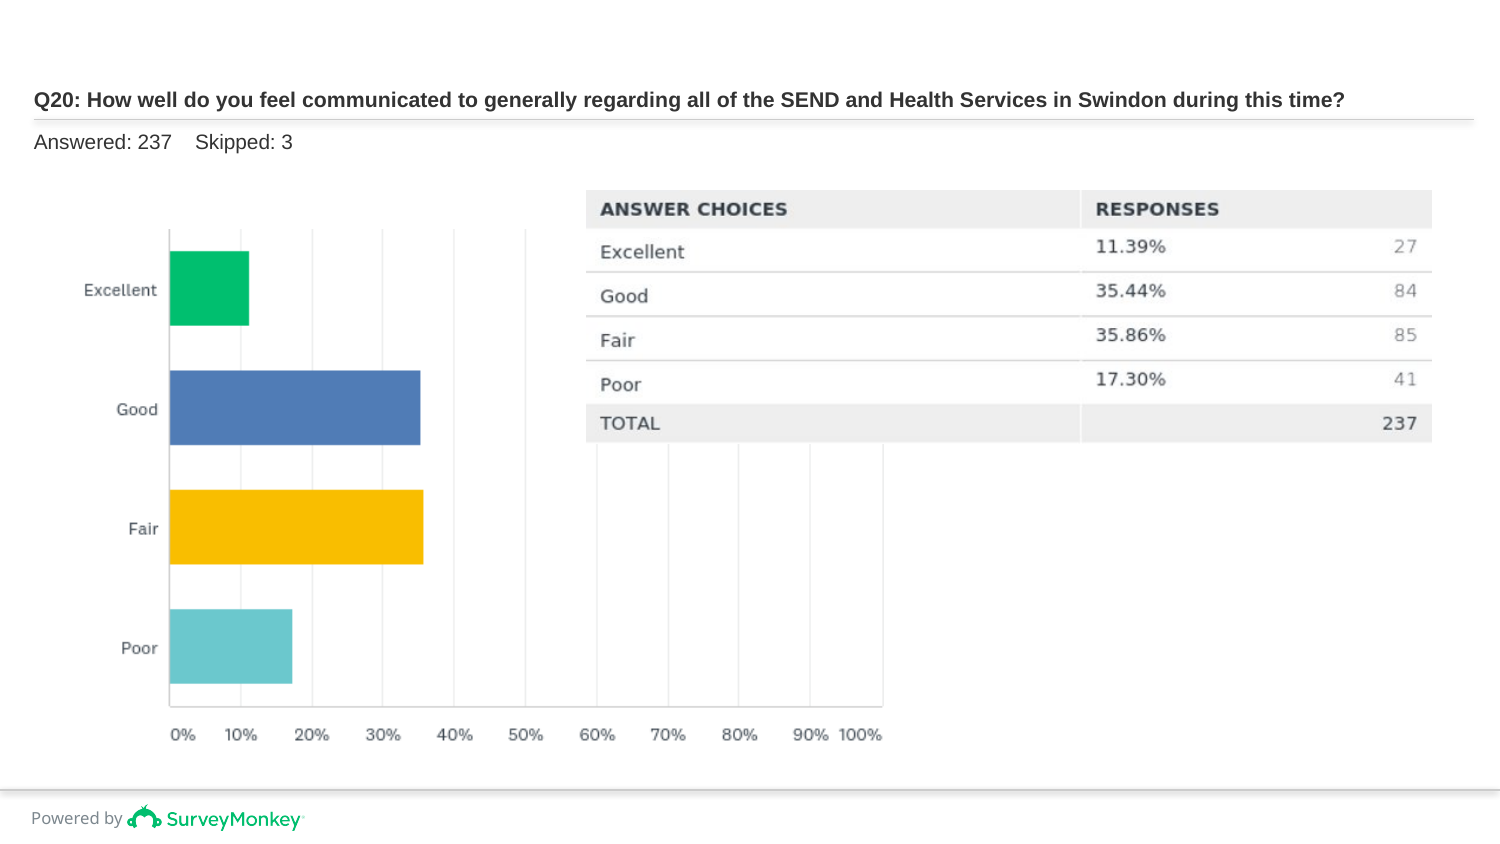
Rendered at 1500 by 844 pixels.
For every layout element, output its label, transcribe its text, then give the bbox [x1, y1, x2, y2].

list Answered: 237 Skipped: 3 [18, 120, 894, 162]
picture [0, 189, 1432, 781]
title Q20: How well do you feel communicated to generally regarding all of the SEND and Health Services in Swindon during this time? [18, 54, 1369, 119]
picture [116, 793, 316, 842]
